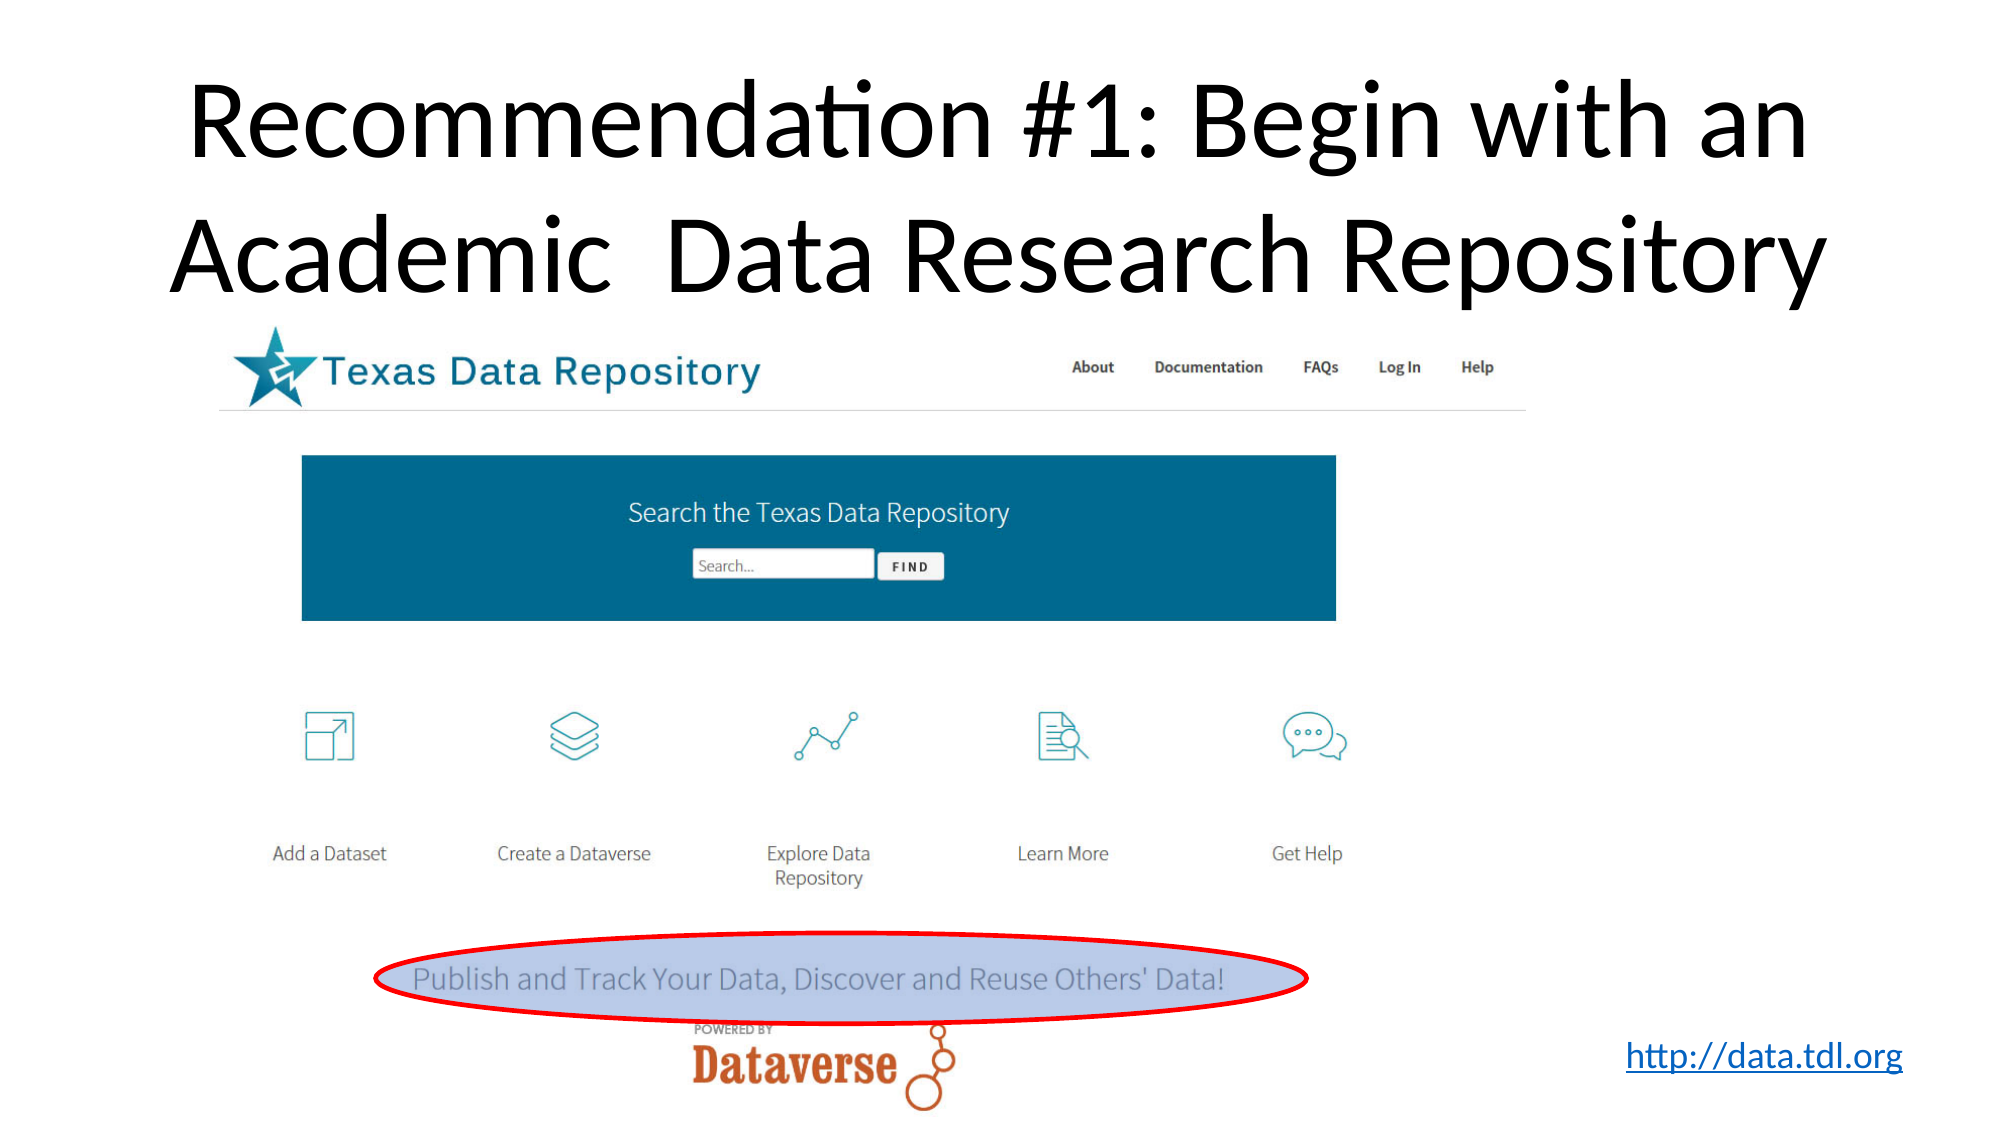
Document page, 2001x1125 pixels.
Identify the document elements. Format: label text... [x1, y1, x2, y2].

text_box http://data.tdl.org [1610, 1023, 1919, 1084]
picture [219, 325, 1526, 1125]
text_box Recommendation #1: Begin with an Academic Data Research Repository [0, 37, 2000, 323]
